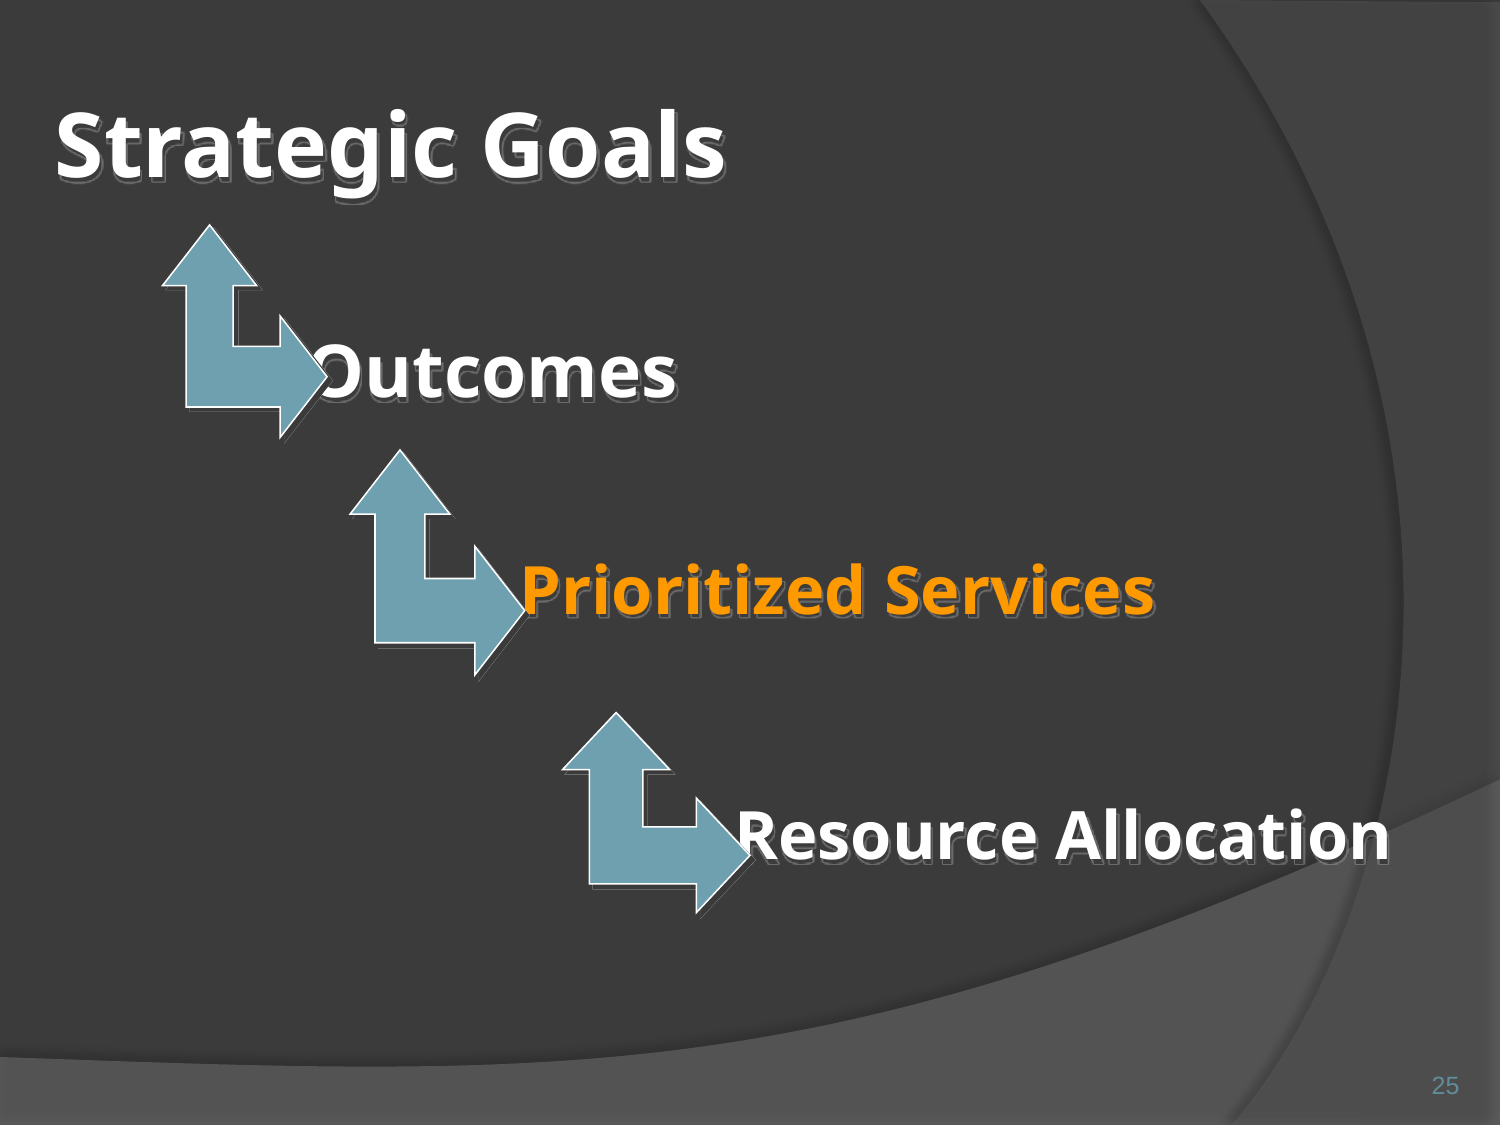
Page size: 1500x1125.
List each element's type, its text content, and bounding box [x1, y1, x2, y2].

text_box [350, 449, 525, 675]
text_box [162, 224, 328, 438]
text_box 25 [1349, 1080, 1475, 1103]
list Strategic Goals Outcomes Prioritized Services Resource Allocation [33, 49, 1500, 1076]
text_box [562, 712, 751, 913]
